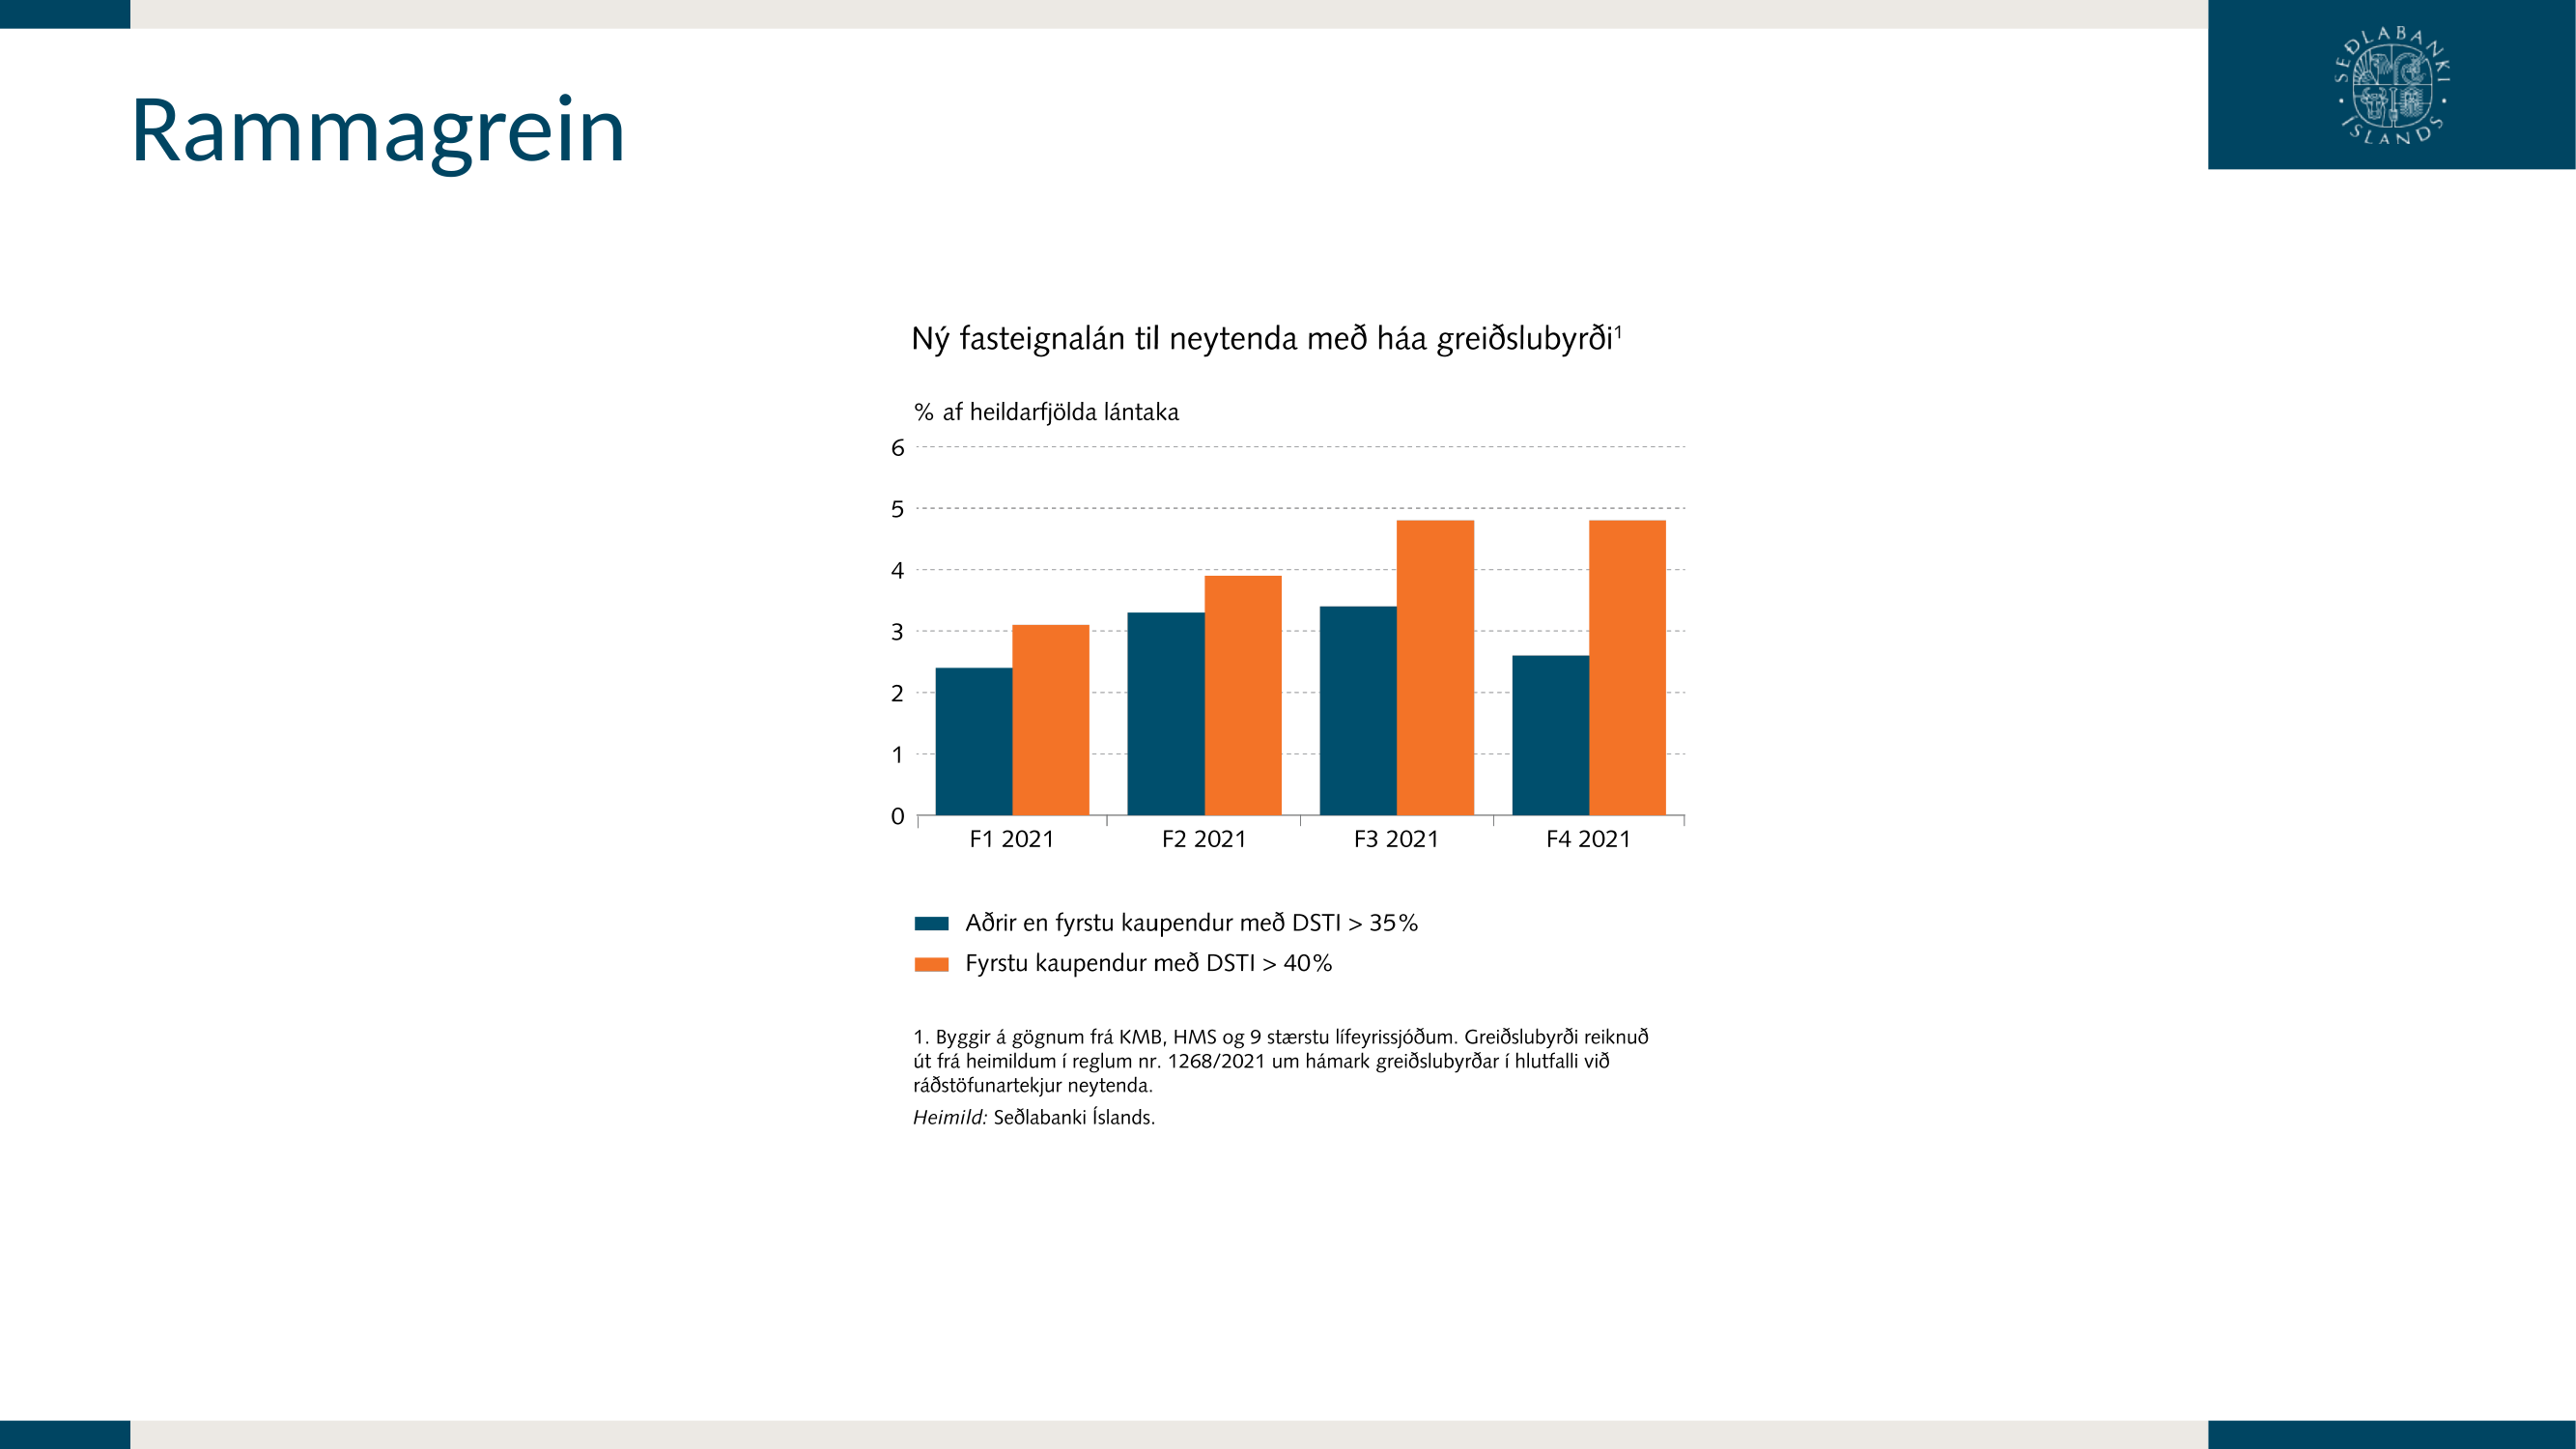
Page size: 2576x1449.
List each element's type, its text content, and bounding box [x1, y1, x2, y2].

title Rammagrein [129, 86, 2178, 290]
picture [891, 310, 1685, 1138]
